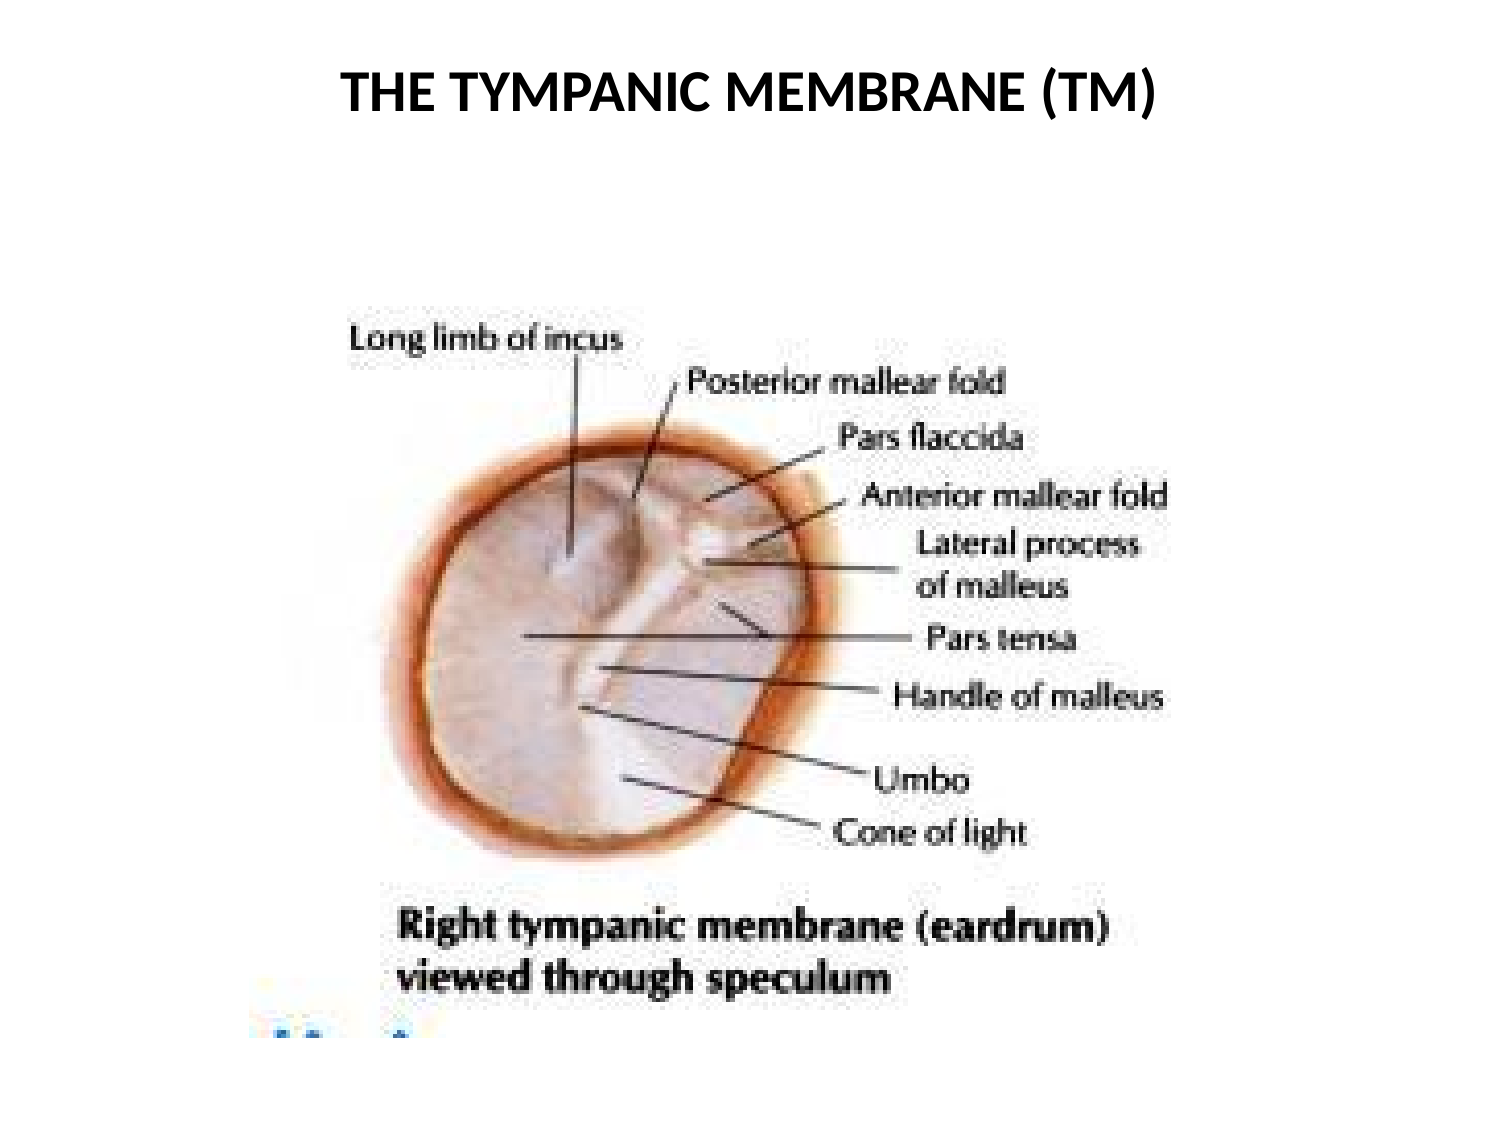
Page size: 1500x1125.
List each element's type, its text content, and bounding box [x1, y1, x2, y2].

title THE TYMPANIC MEMBRANE (TM) [75, 45, 1425, 233]
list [249, 274, 1251, 1038]
